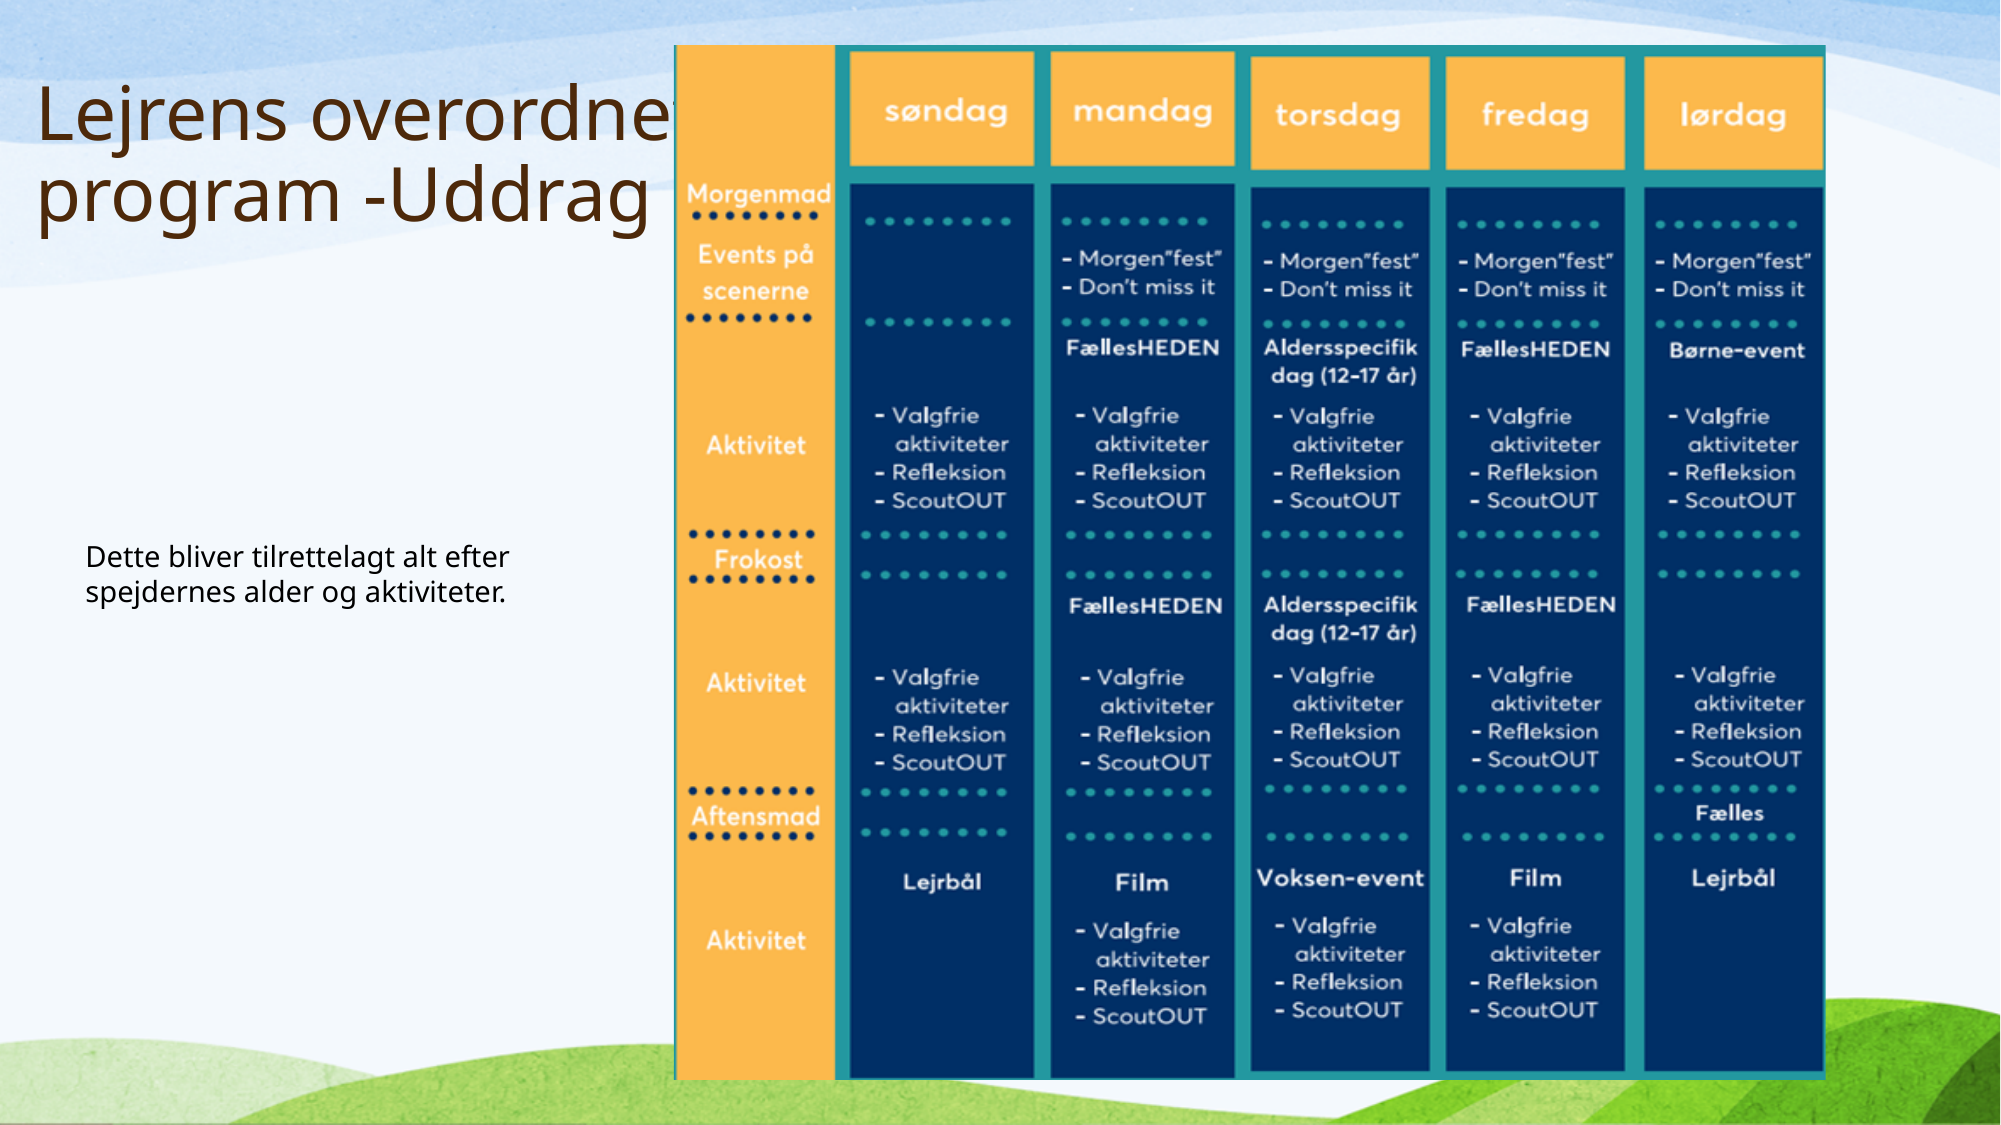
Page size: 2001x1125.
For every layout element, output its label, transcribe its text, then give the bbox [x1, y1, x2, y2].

title Lejrens overordnet program -Uddrag [20, 45, 672, 246]
picture [0, 0, 2001, 1125]
text_box Dette bliver tilrettelagt alt efter spejdernes alder og aktiviteter. [70, 522, 581, 623]
